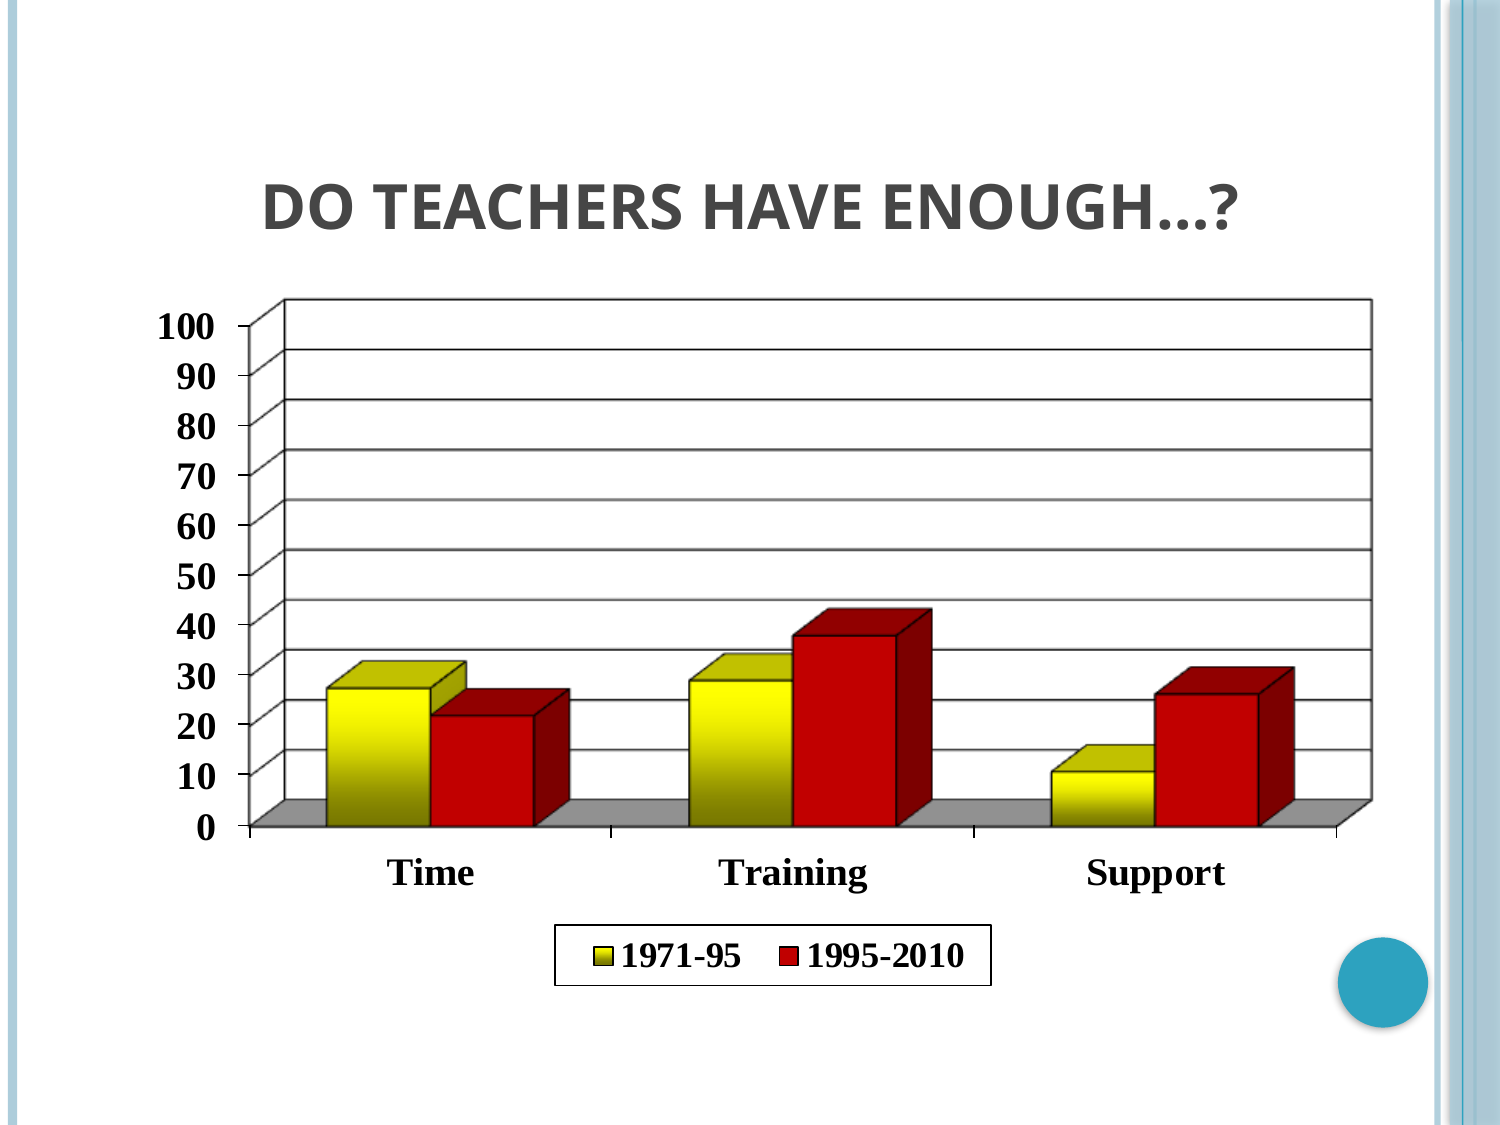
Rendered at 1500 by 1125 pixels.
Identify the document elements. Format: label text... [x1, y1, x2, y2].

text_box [74, 262, 1469, 1000]
title Do Teachers Have Enough…? [94, 50, 1407, 250]
